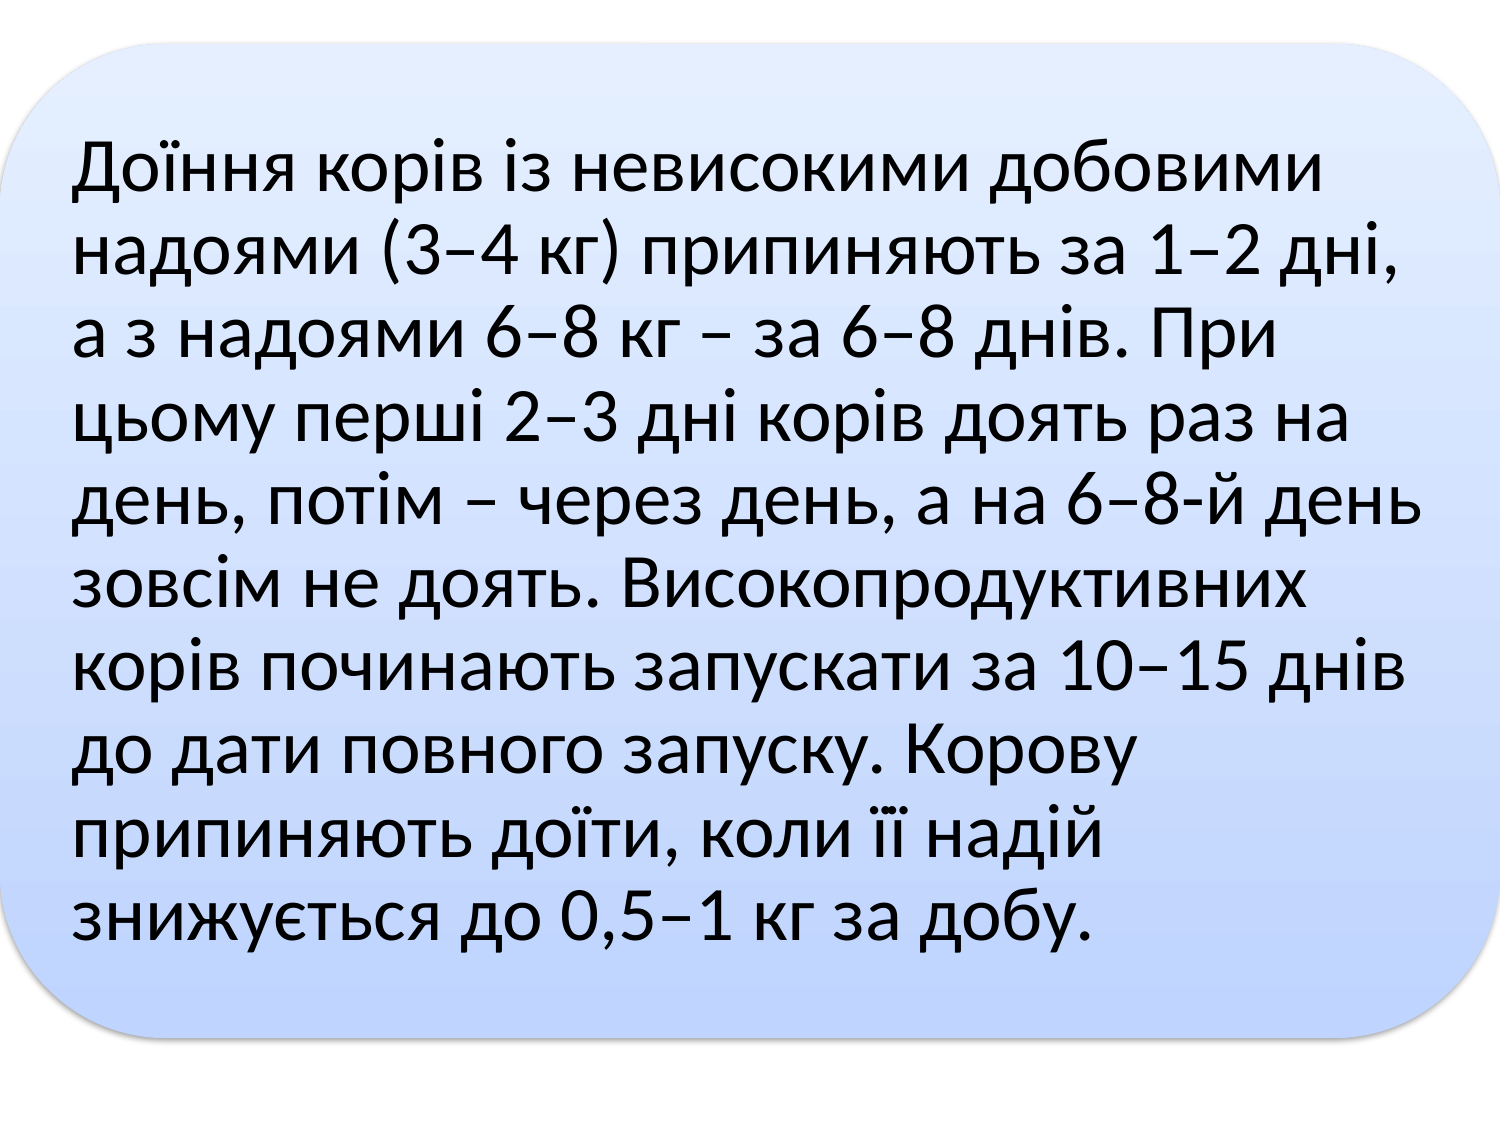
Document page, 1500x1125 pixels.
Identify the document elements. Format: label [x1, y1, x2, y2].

text_box [0, 0, 1500, 1083]
